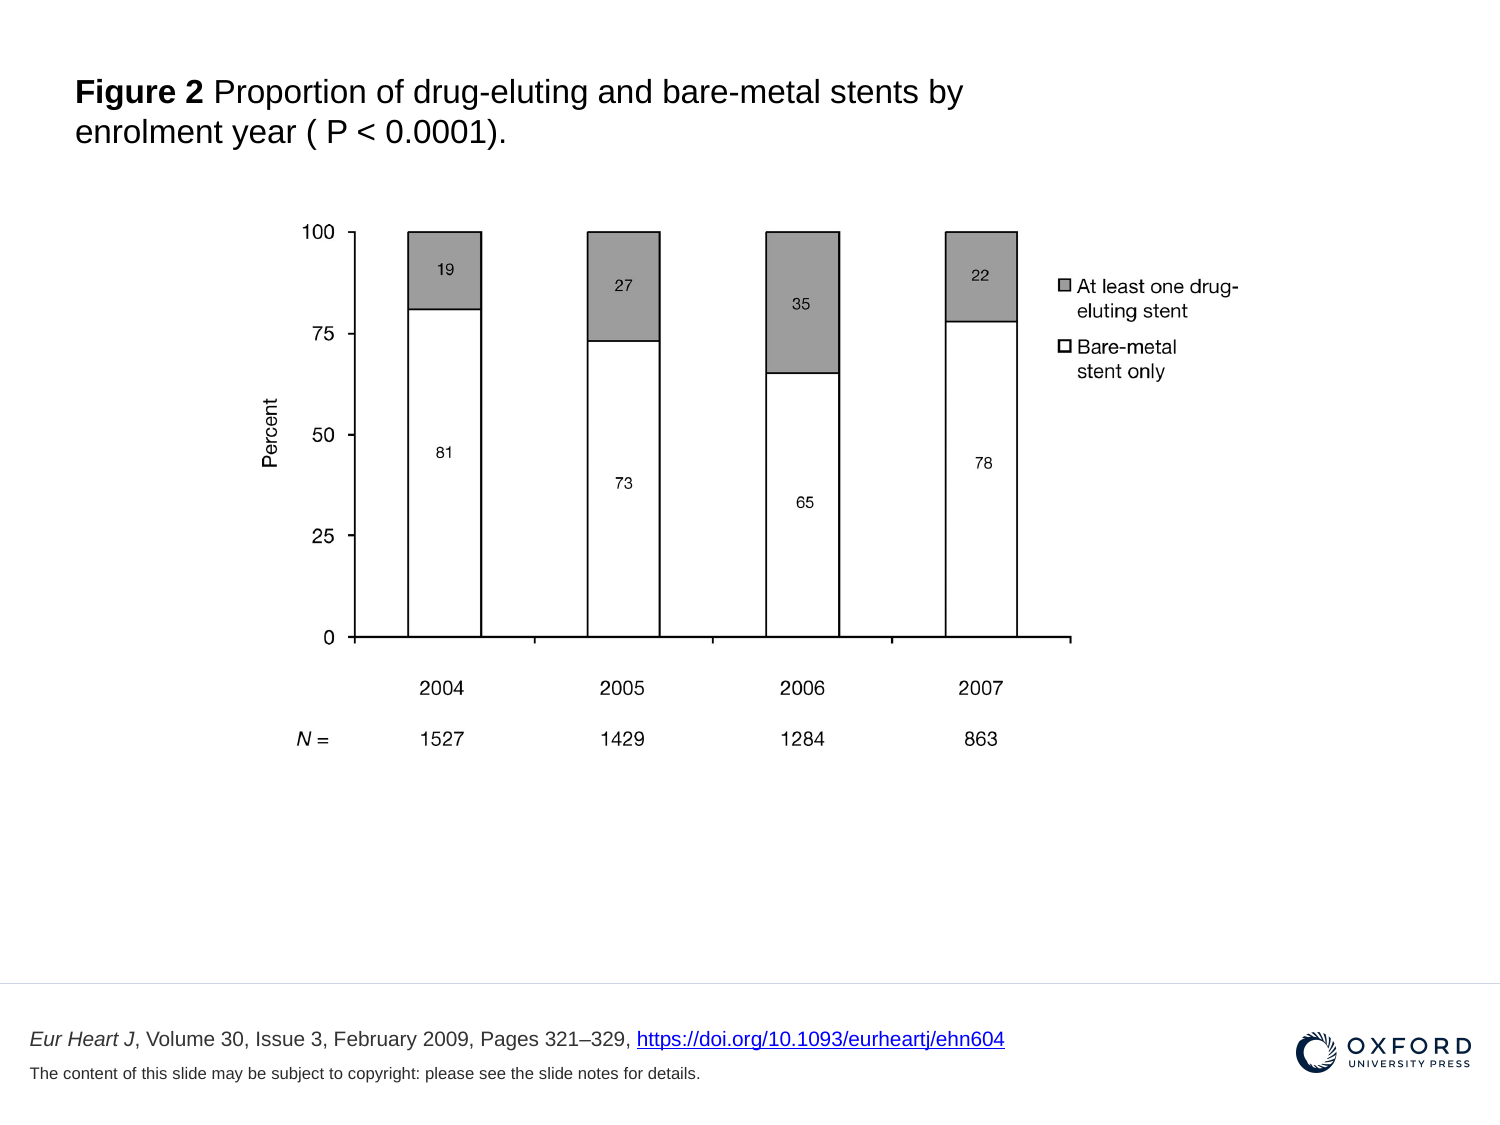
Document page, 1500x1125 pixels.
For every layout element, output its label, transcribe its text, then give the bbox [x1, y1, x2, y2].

picture [1296, 1032, 1471, 1073]
title Figure 2 Proportion of drug-eluting and bare-metal stents by enrolment year ( P < 0.0001). [75, 69, 1078, 171]
footer Eur Heart J, Volume 30, Issue 3, February 2009, Pages 321–329, https://doi.org/10.1093/eurheartj/ehn604 The content of this slide may be subject to copyright: please see the slide notes for details. [0, 983, 1260, 1125]
picture [262, 224, 1238, 747]
